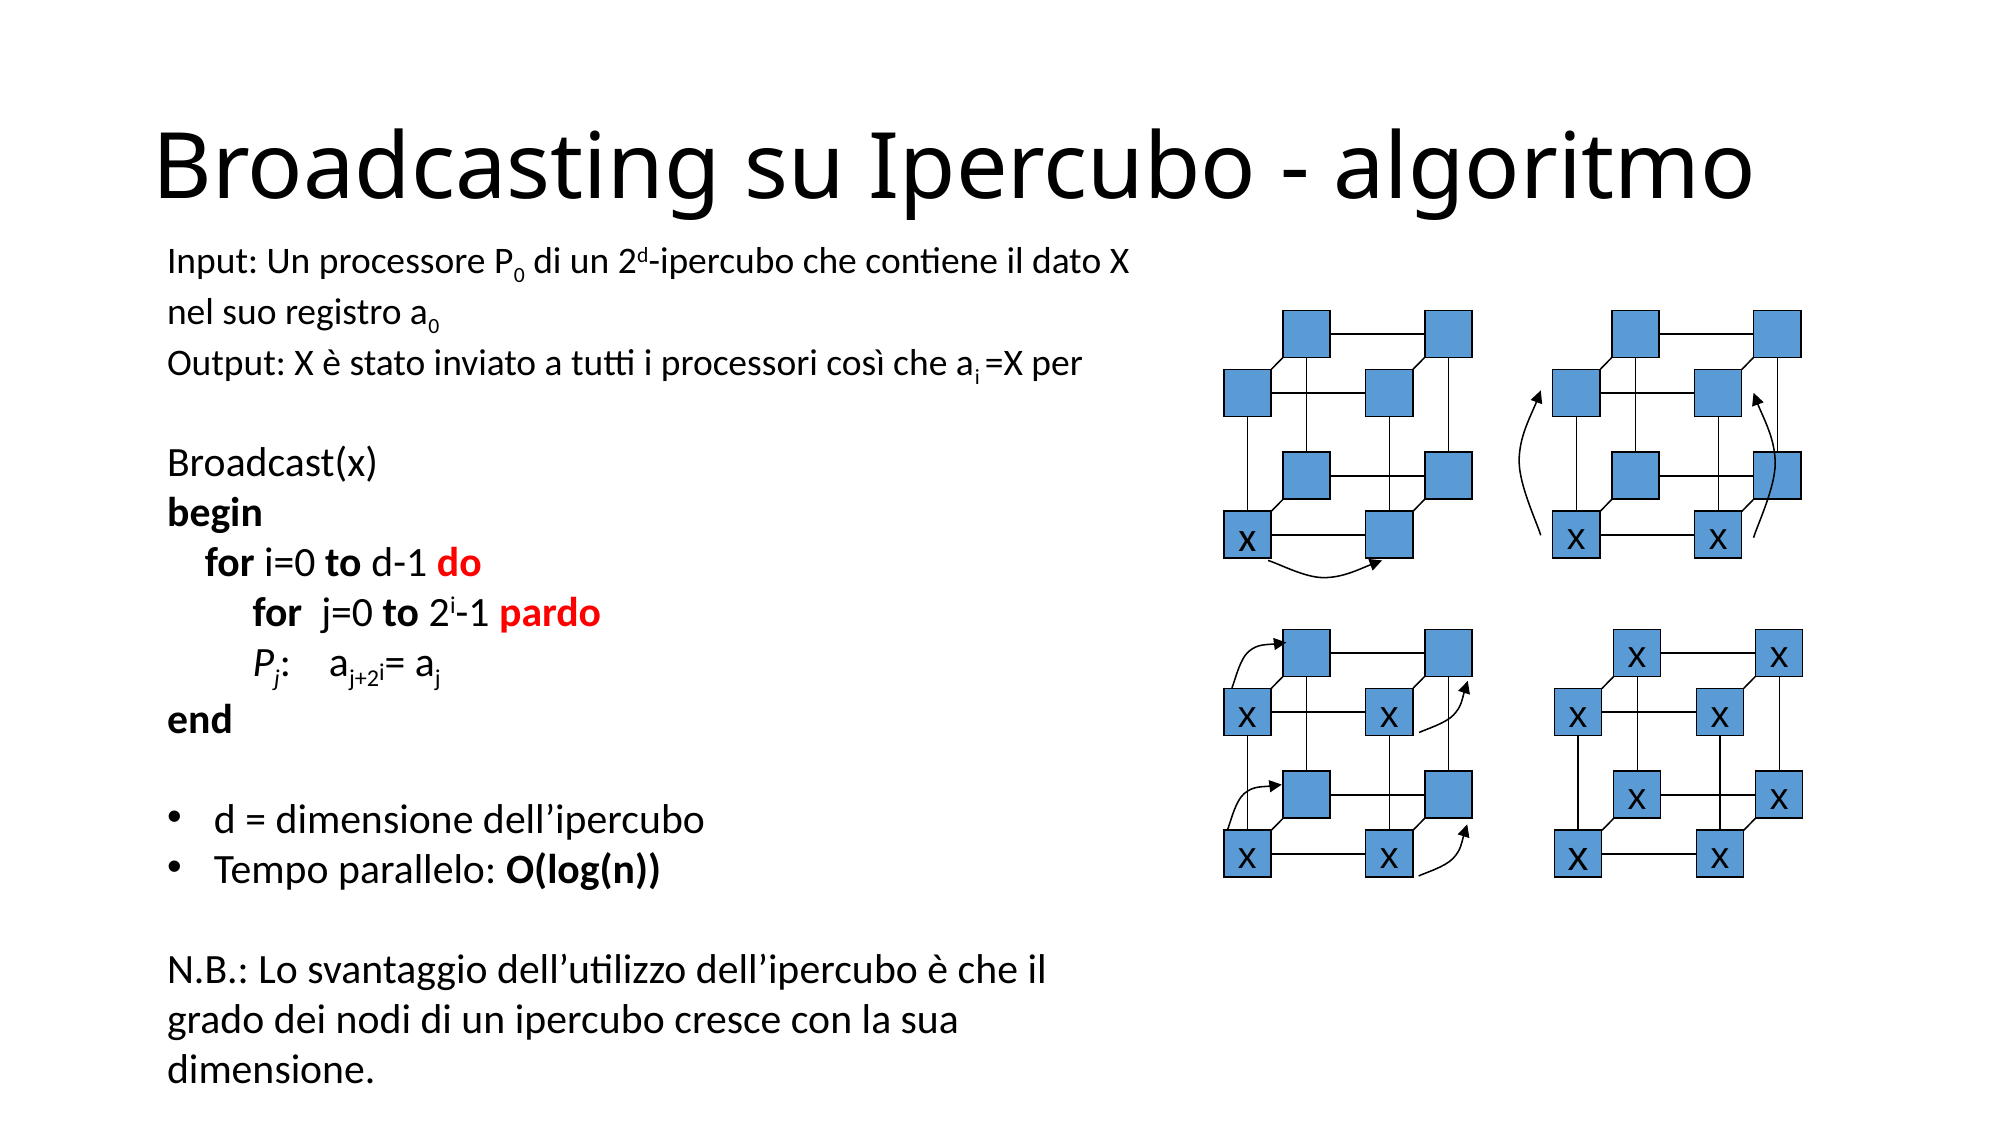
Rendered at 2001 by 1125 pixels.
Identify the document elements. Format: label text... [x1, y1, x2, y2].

text_box Broadcast(x) begin for i=0 to d-1 do for j=0 to 2i-1 pardo Pj: aj+2i= aj end d = dimensione dell’ipercubo Tempo parallelo: O(log(n)) N.B.: Lo svantaggio dell’utilizzo dell’ipercubo è che il grado dei nodi di un ipercubo cresce con la sua dimensione. [152, 427, 1153, 1125]
title Broadcasting su Ipercubo - algoritmo [137, 59, 1863, 278]
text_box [1223, 310, 1803, 878]
